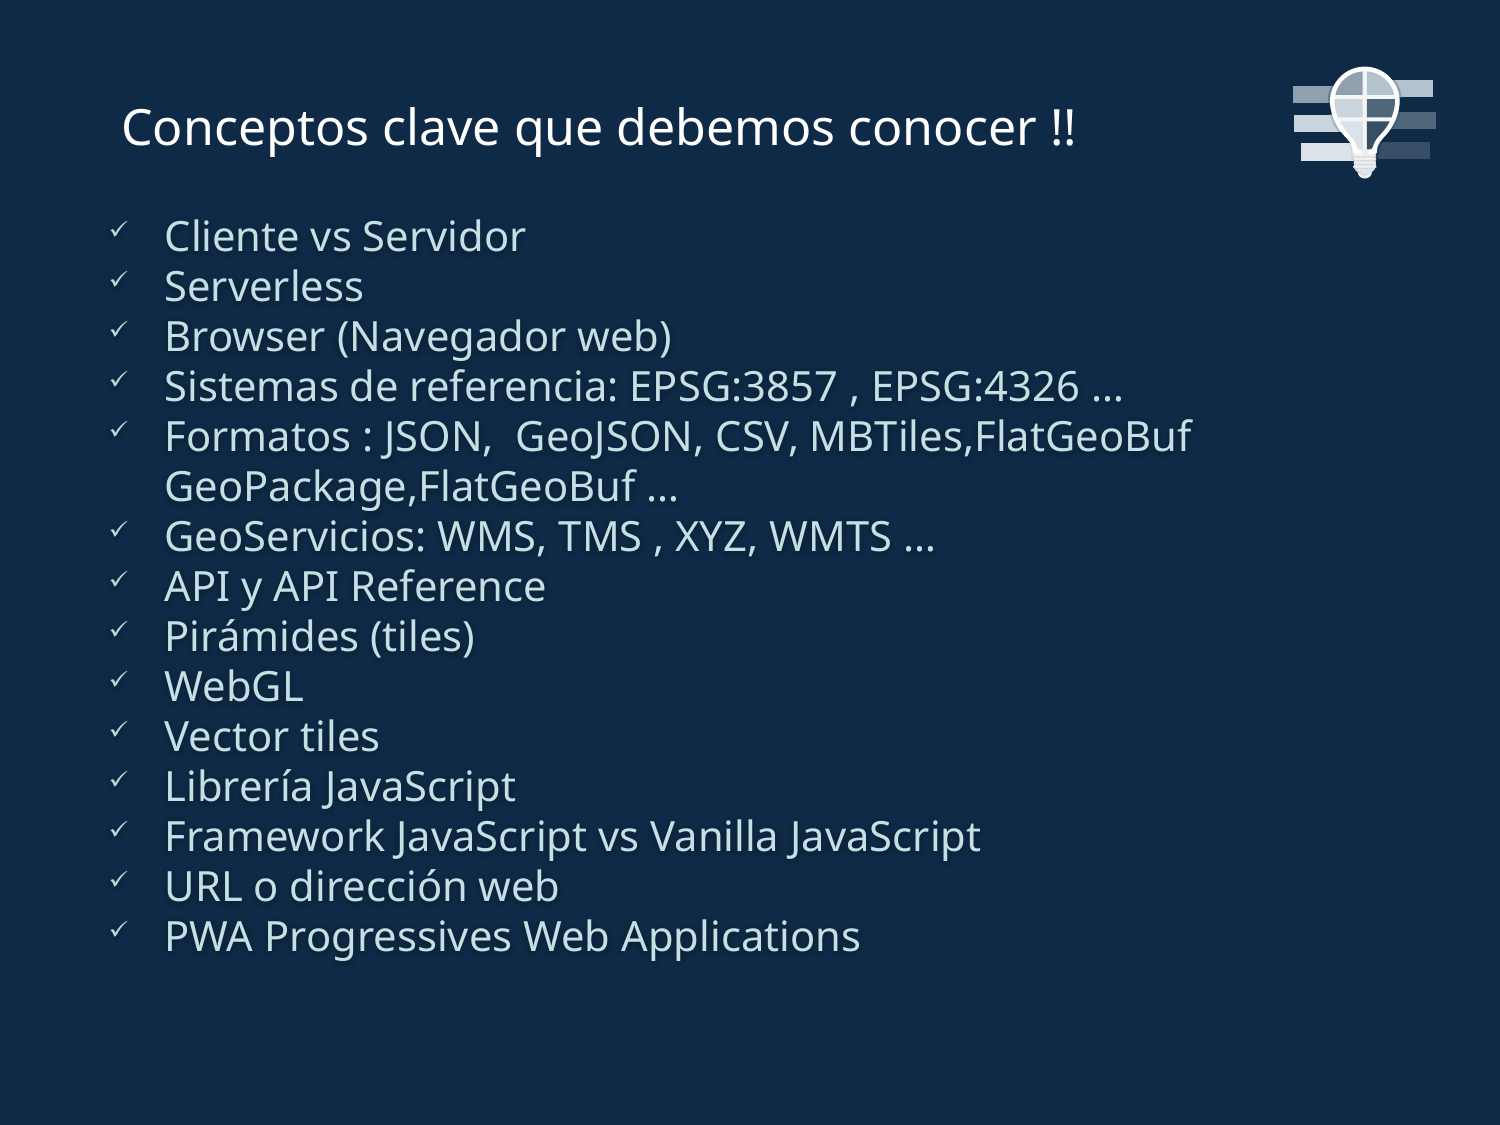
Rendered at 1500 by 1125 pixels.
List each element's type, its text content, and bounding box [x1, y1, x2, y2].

text_box Cliente vs Servidor Serverless Browser (Navegador web) Sistemas de referencia: EPSG:3857 , EPSG:4326 … Formatos : JSON, GeoJSON, CSV, MBTiles,FlatGeoBuf GeoPackage,FlatGeoBuf … GeoServicios: WMS, TMS , XYZ, WMTS … API y API Reference Pirámides (tiles) WebGL Vector tiles Librería JavaScript Framework JavaScript vs Vanilla JavaScript URL o dirección web PWA Progressives Web Applications [52, 192, 1401, 1027]
text_box Conceptos clave que debemos conocer !! [106, 88, 1093, 163]
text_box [1293, 66, 1436, 179]
